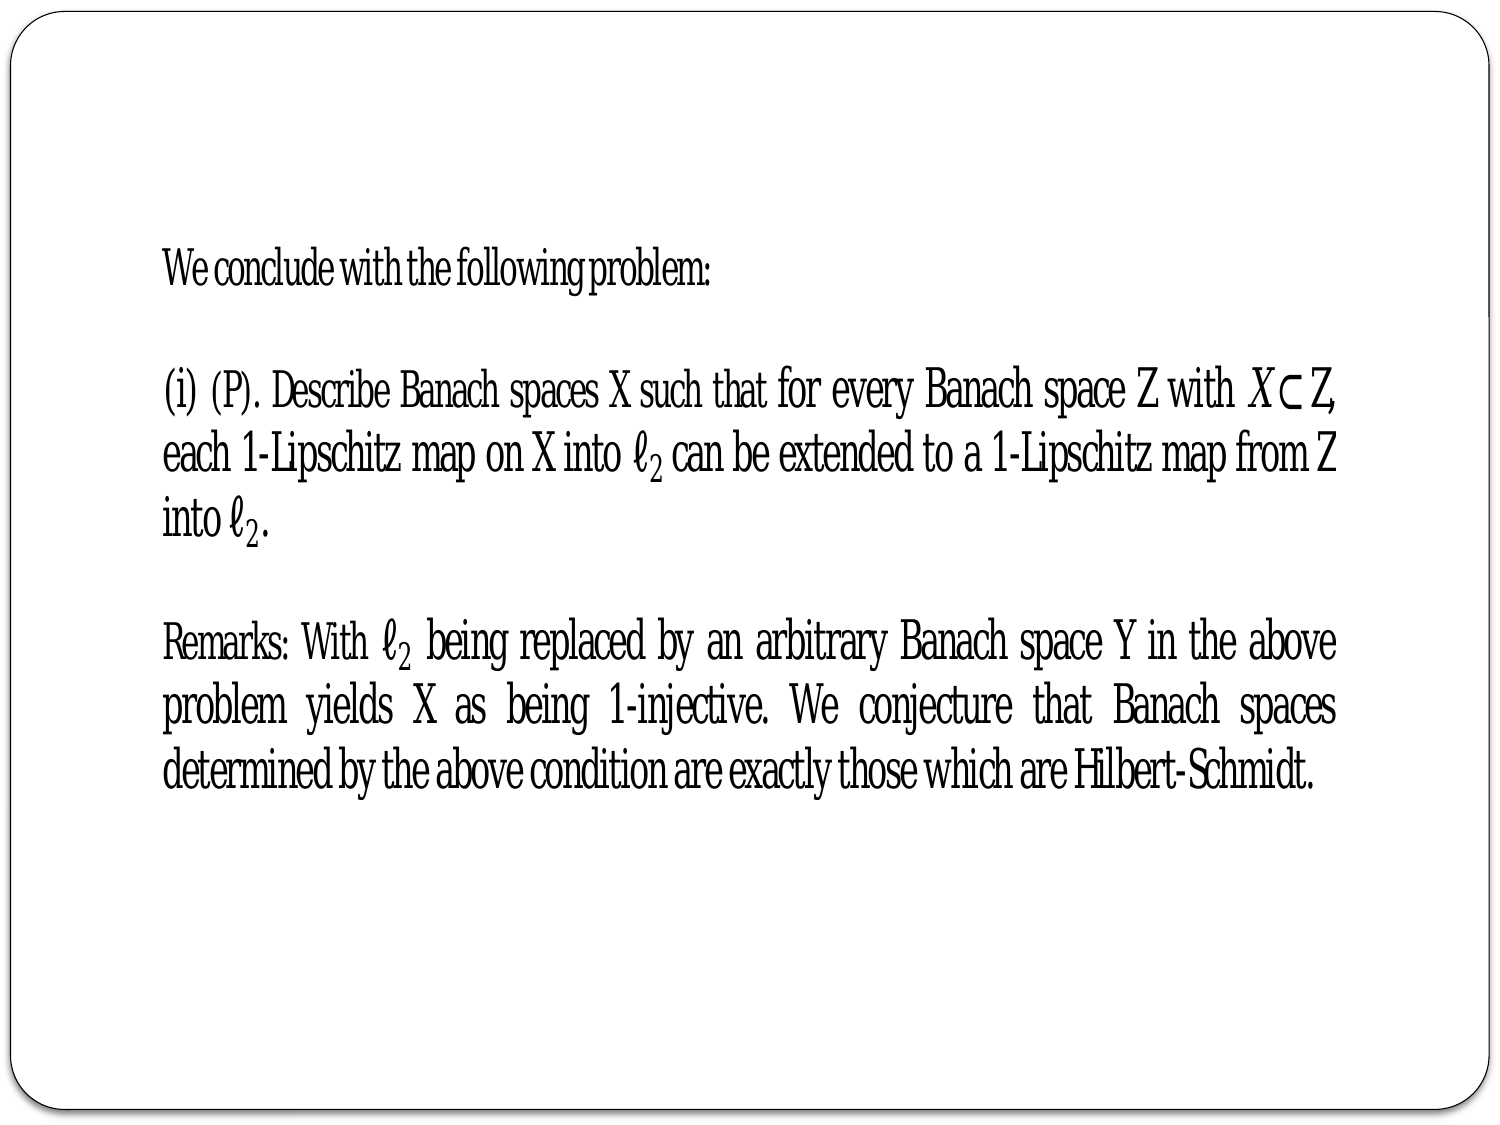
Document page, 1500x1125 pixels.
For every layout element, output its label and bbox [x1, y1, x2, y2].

text_box [162, 237, 1338, 801]
